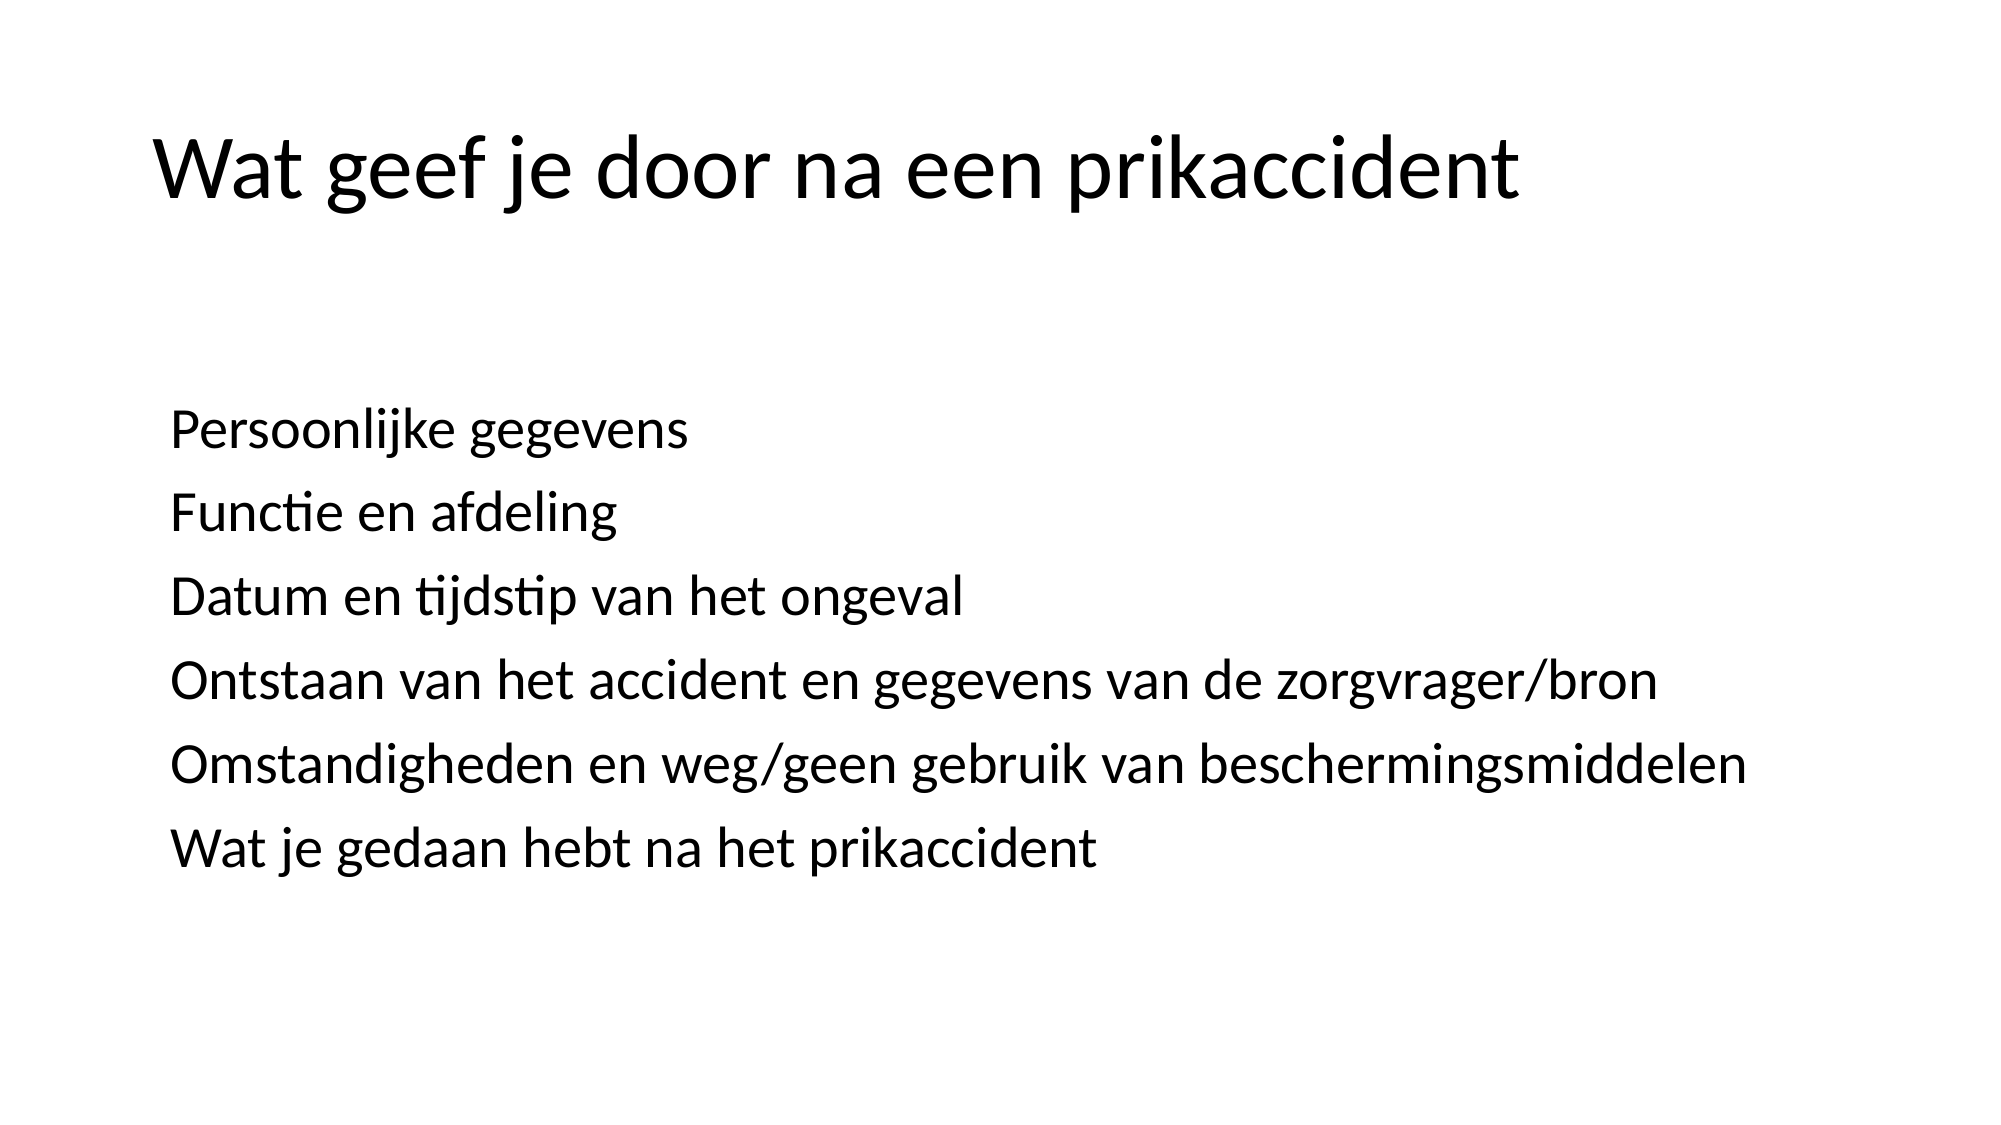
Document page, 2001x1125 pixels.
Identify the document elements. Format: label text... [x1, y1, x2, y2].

list Persoonlijke gegevens Functie en afdeling Datum en tijdstip van het ongeval Ontstaan van het accident en gegevens van de zorgvrager/bron Omstandigheden en weg/geen gebruik van beschermingsmiddelen Wat je gedaan hebt na het prikaccident [137, 299, 1863, 1014]
title Wat geef je door na een prikaccident [137, 59, 1863, 278]
